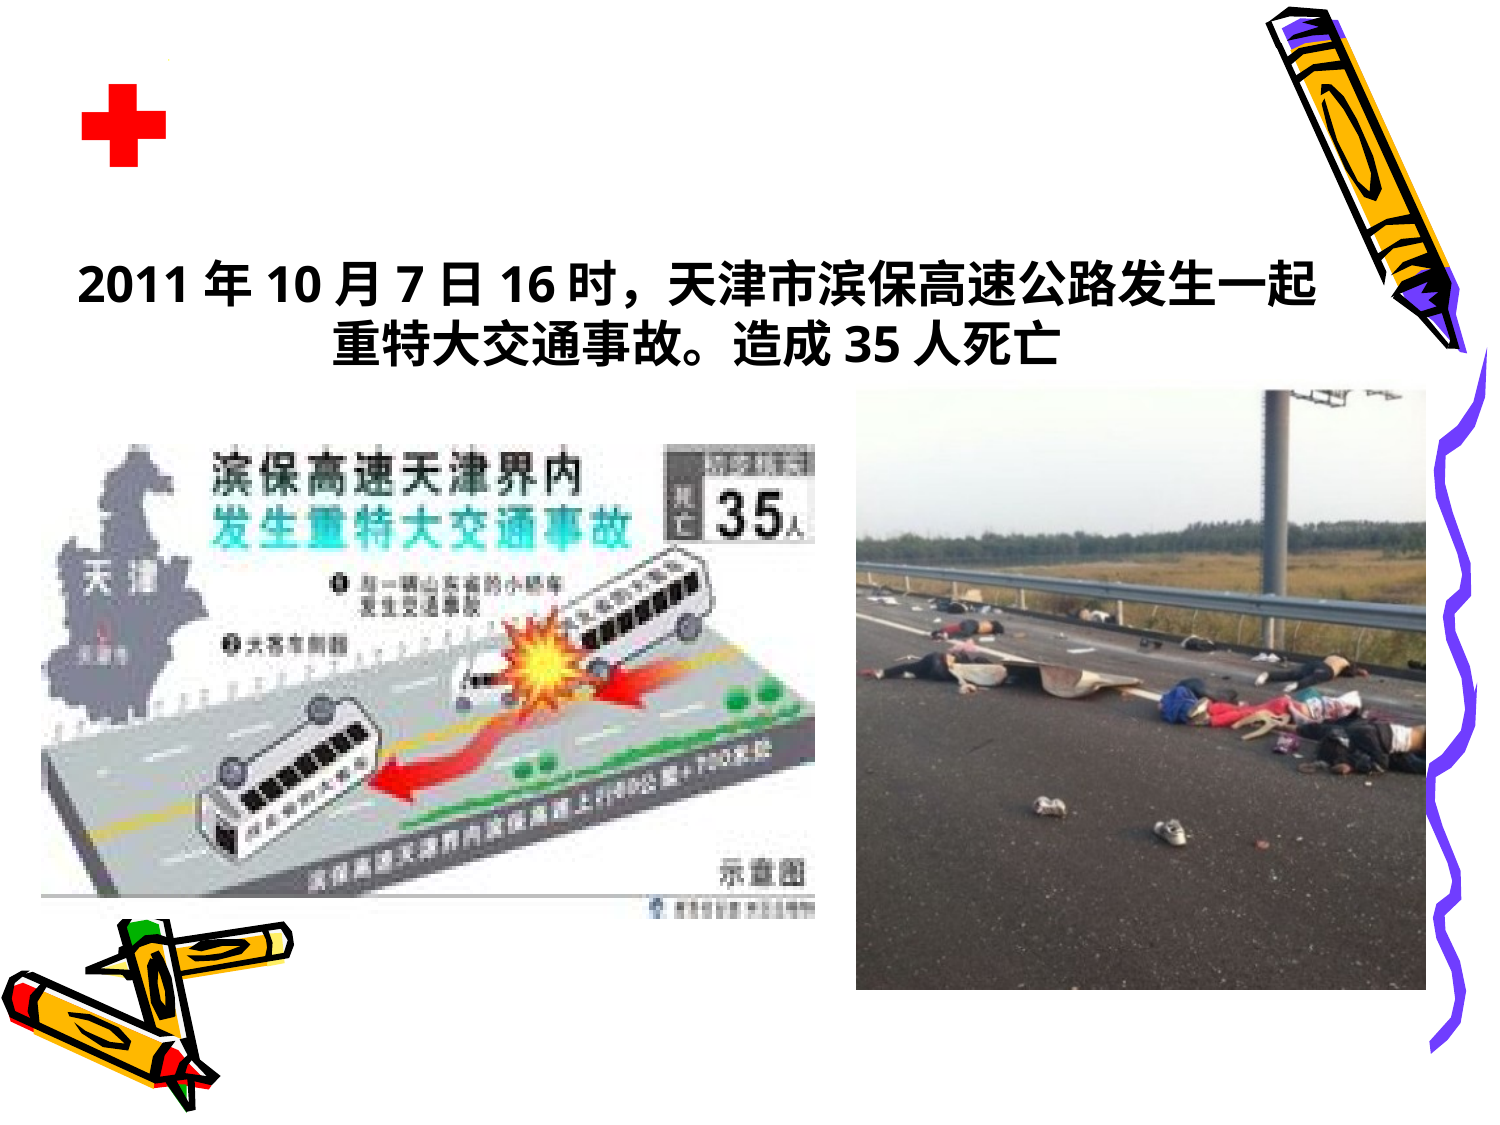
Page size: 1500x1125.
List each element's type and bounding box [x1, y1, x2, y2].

text_box [0, 0, 1500, 1125]
